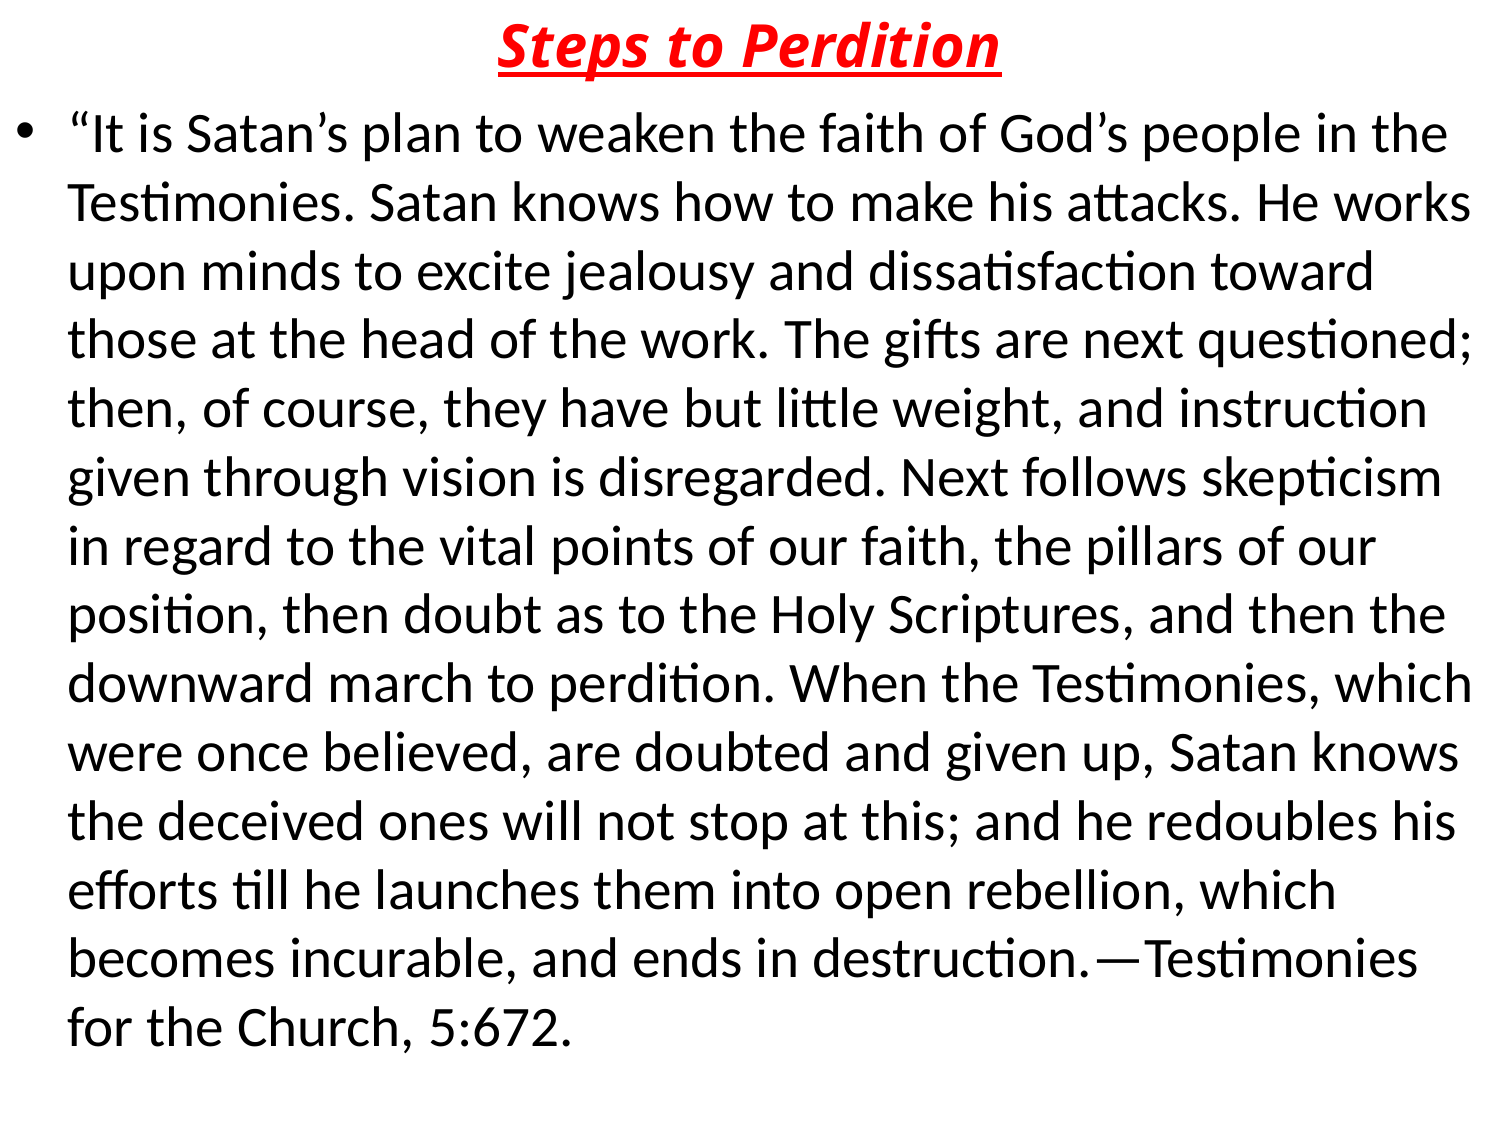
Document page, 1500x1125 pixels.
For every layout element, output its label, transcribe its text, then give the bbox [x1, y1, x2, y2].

title Steps to Perdition [75, 0, 1425, 87]
list “It is Satan’s plan to weaken the faith of God’s people in the Testimonies. Satan knows how to make his attacks. He works upon minds to excite jealousy and dissatisfaction toward those at the head of the work. The gifts are next questioned; then, of course, they have but little weight, and instruction given through vision is disregarded. Next follows skepticism in regard to the vital points of our faith, the pillars of our position, then doubt as to the Holy Scriptures, and then the downward march to perdition. When the Testimonies, which were once believed, are doubted and given up, Satan knows the deceived ones will not stop at this; and he redoubles his efforts till he launches them into open rebellion, which becomes incurable, and ends in destruction.—Testimonies for the Church, 5:672. [0, 87, 1500, 1125]
